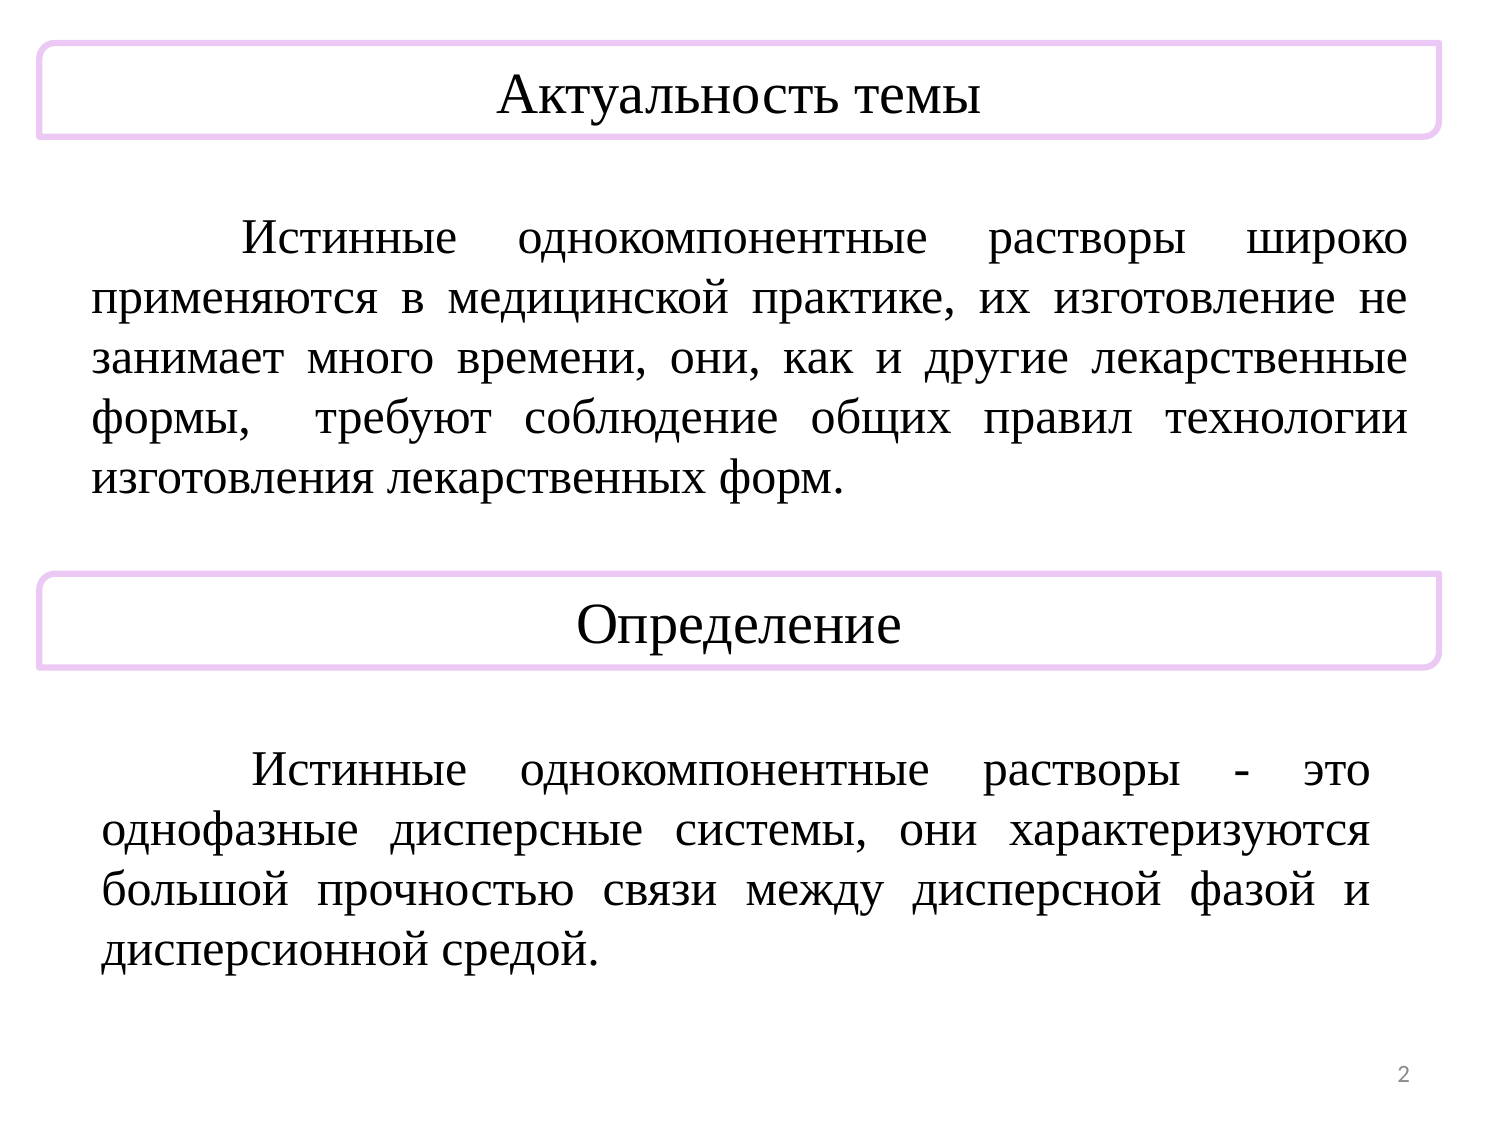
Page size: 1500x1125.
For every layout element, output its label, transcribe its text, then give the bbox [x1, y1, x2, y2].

text_box Определение [37, 571, 1442, 670]
slide_number 2 [1074, 1042, 1425, 1103]
text_box Истинные однокомпонентные растворы широко применяются в медицинской практике, их изготовление не занимает много времени, они, как и другие лекарственные формы, требуют соблюдение общих правил технологии изготовления лекарственных форм. [76, 196, 1424, 511]
text_box Истинные однокомпонентные растворы - это однофазные дисперсные системы, они характеризуются большой прочностью связи между дисперсной фазой и дисперсионной средой. [86, 727, 1386, 983]
text_box [39, 184, 1440, 280]
text_box Актуальность темы [37, 40, 1442, 139]
text_box [33, 196, 1439, 751]
